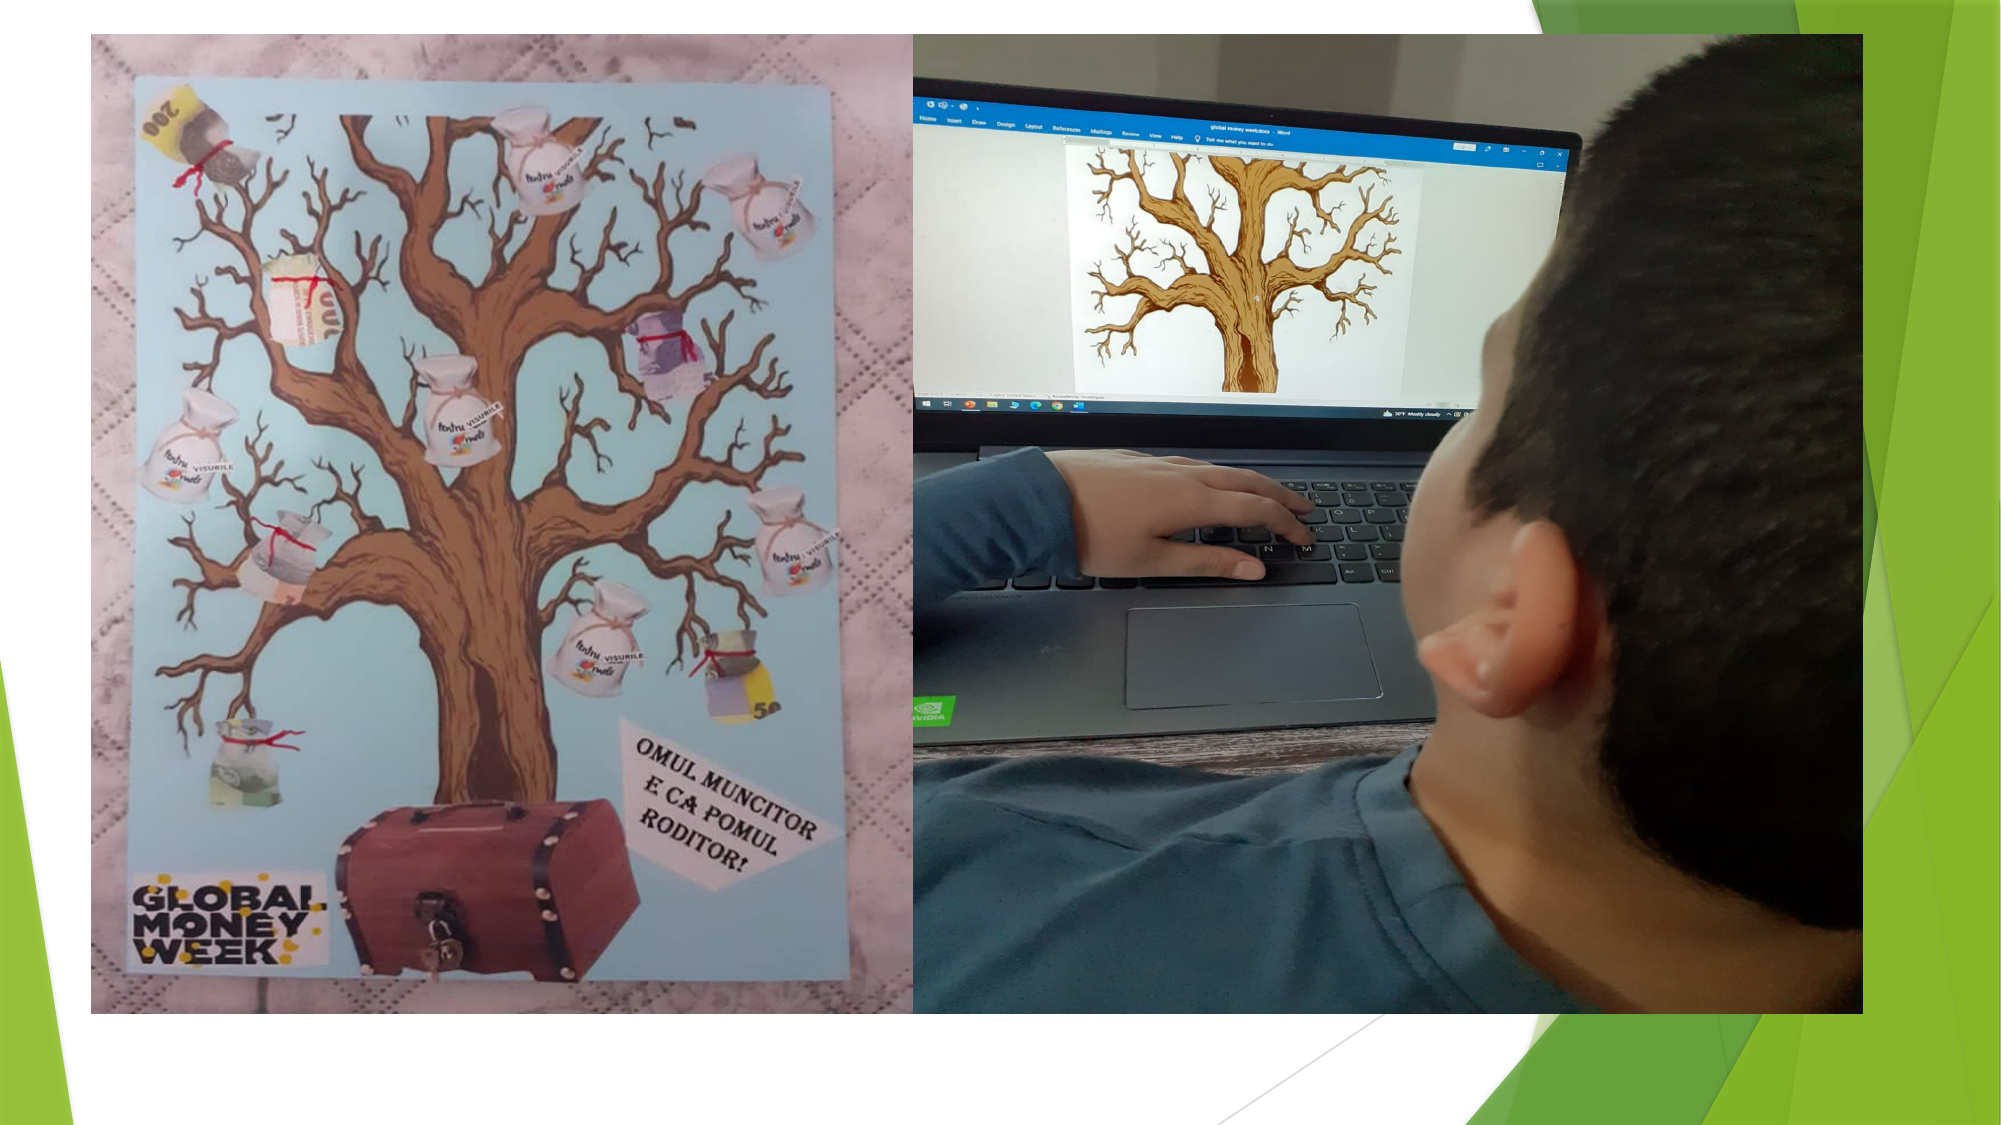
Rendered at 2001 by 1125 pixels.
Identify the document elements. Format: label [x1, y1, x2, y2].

list [912, 34, 1863, 1014]
list [90, 34, 911, 1014]
